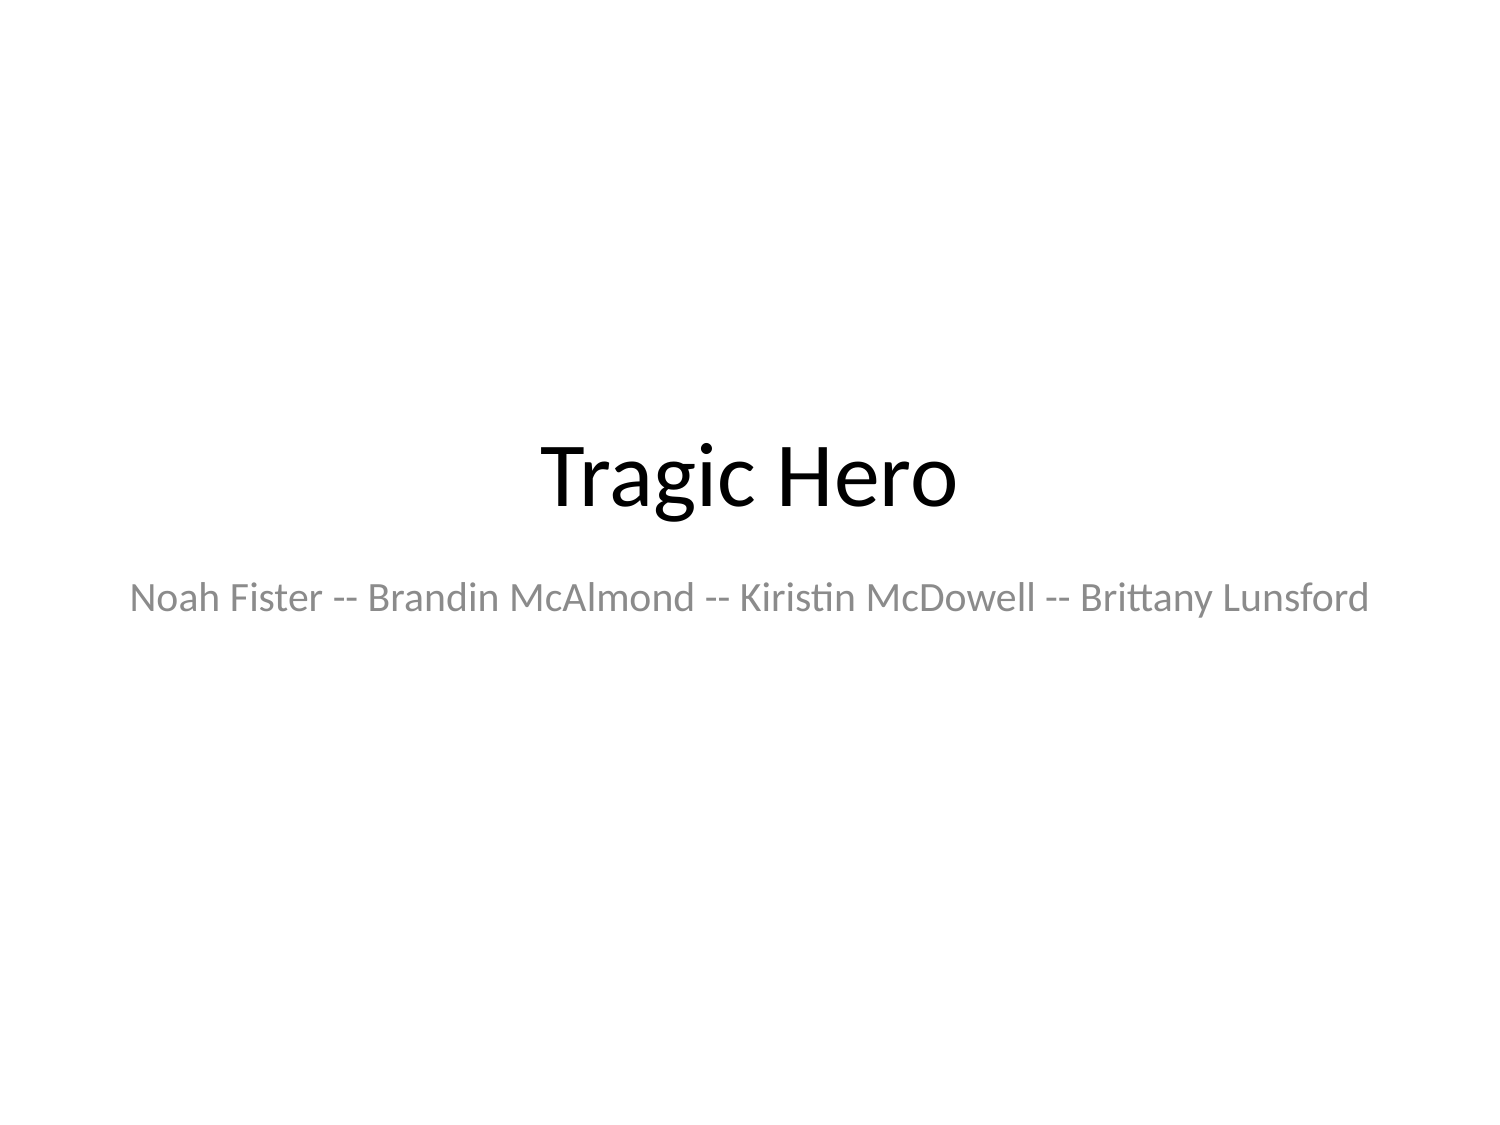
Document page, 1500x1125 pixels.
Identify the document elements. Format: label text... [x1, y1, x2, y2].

title Tragic Hero [112, 349, 1388, 562]
subtitle Noah Fister -- Brandin McAlmond -- Kiristin McDowell -- Brittany Lunsford [0, 562, 1500, 1125]
